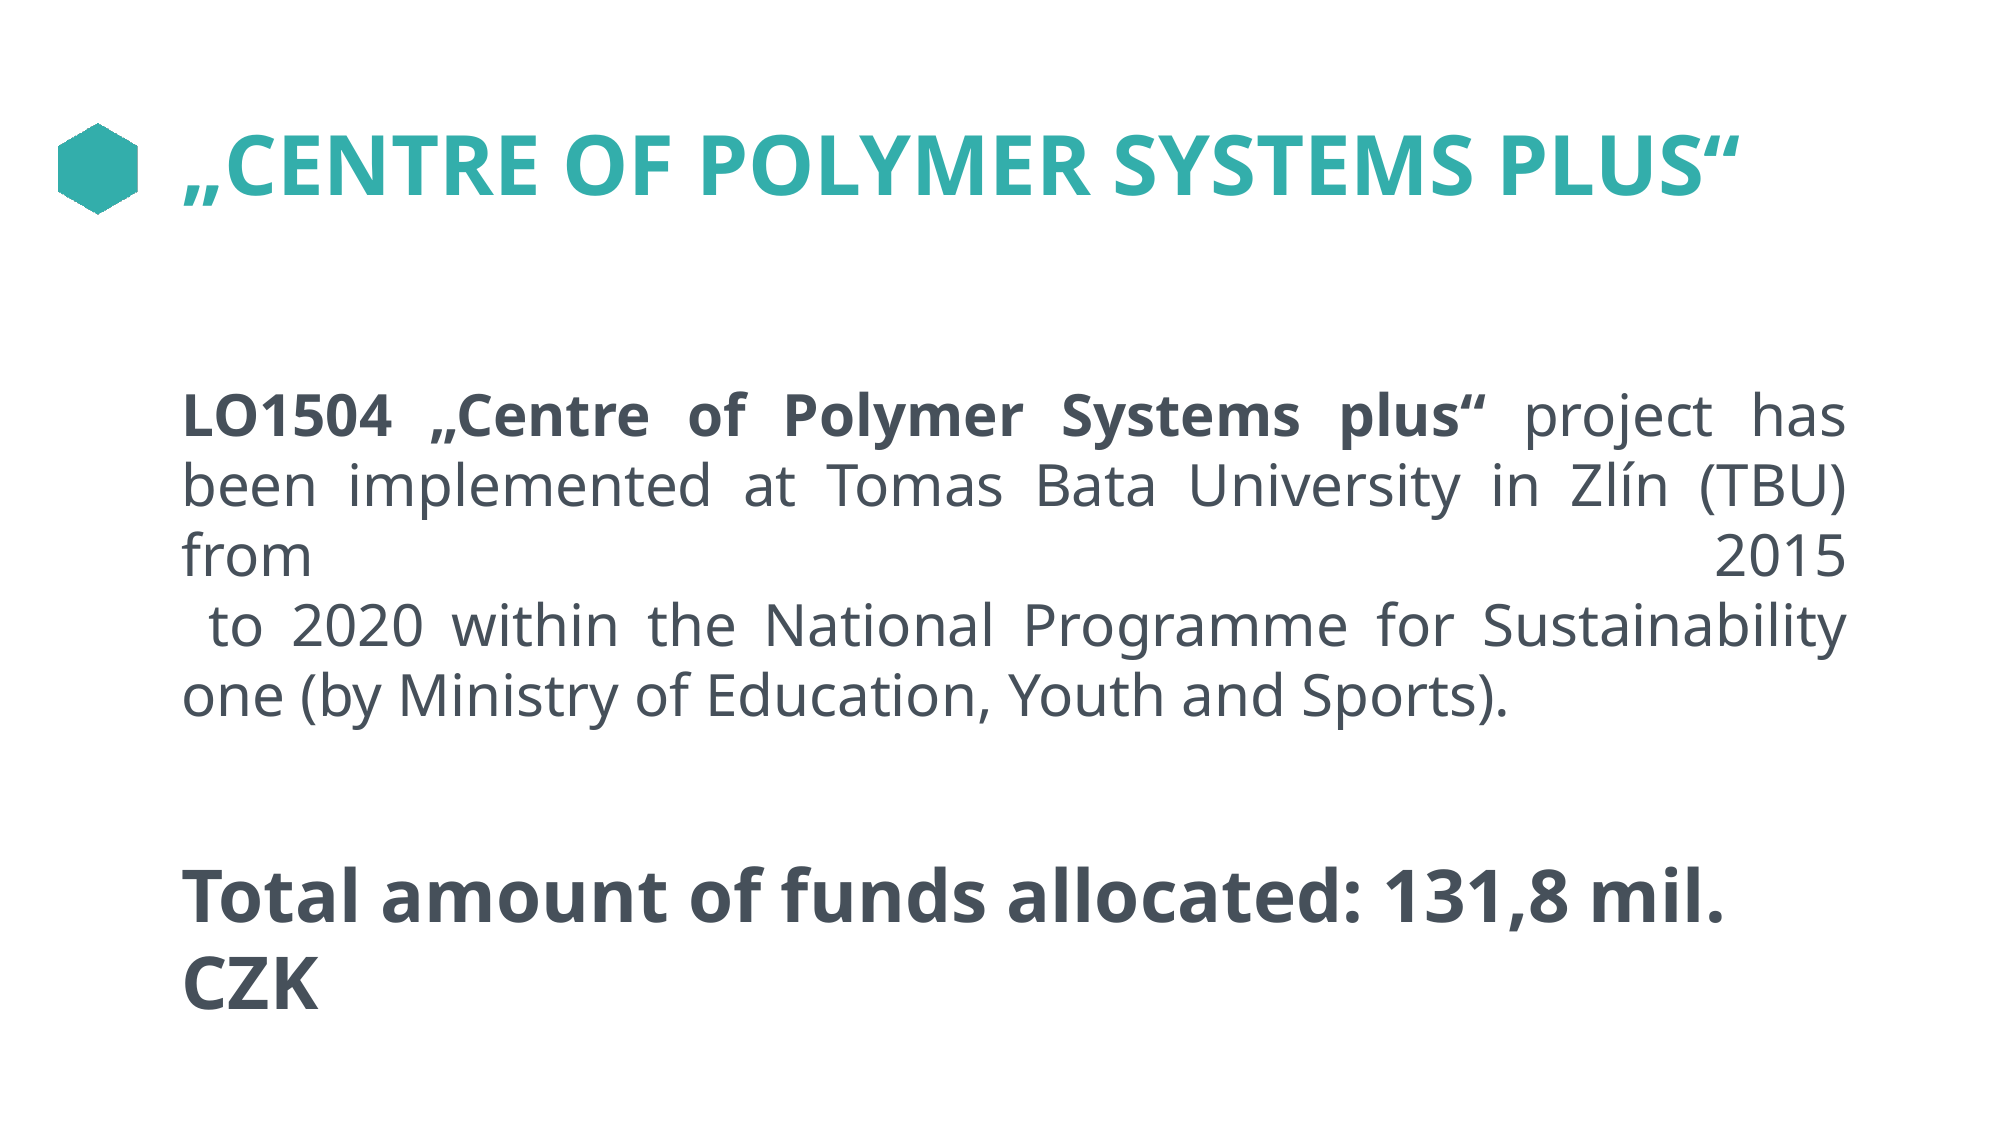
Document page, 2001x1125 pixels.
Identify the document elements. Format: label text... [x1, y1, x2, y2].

picture [47, 118, 148, 219]
title „CENTRE OF POLYMER SYSTEMS PLUS“ [166, 59, 1863, 278]
list LO1504 „Centre of Polymer Systems plus“ project has been implemented at Tomas Bata University in Zlín (TBU) from 2015 to 2020 within the National Programme for Sustainability one (by Ministry of Education, Youth and Sports). Total amount of funds allocated: 131,8 mil. CZK [166, 299, 1863, 1014]
